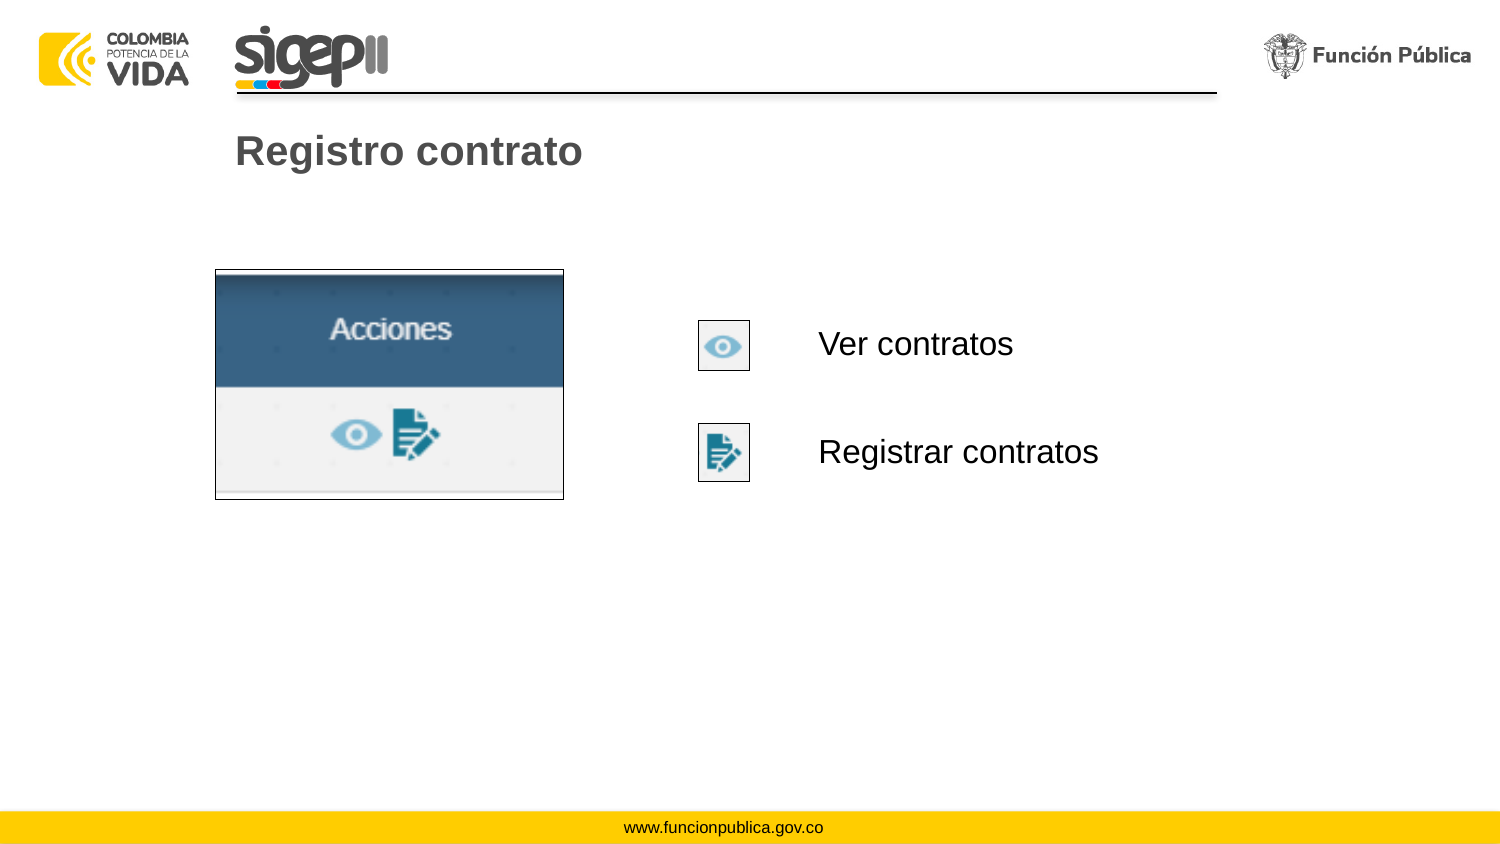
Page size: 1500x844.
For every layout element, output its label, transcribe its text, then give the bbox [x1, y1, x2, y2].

picture [31, 17, 196, 101]
picture [698, 423, 751, 482]
picture [698, 320, 751, 371]
picture [1254, 0, 1480, 113]
title Registro contrato [220, 109, 784, 182]
picture [222, 16, 399, 98]
text_box Ver contratos [803, 314, 1271, 370]
picture [215, 268, 565, 500]
text_box Registrar contratos [803, 422, 1271, 478]
